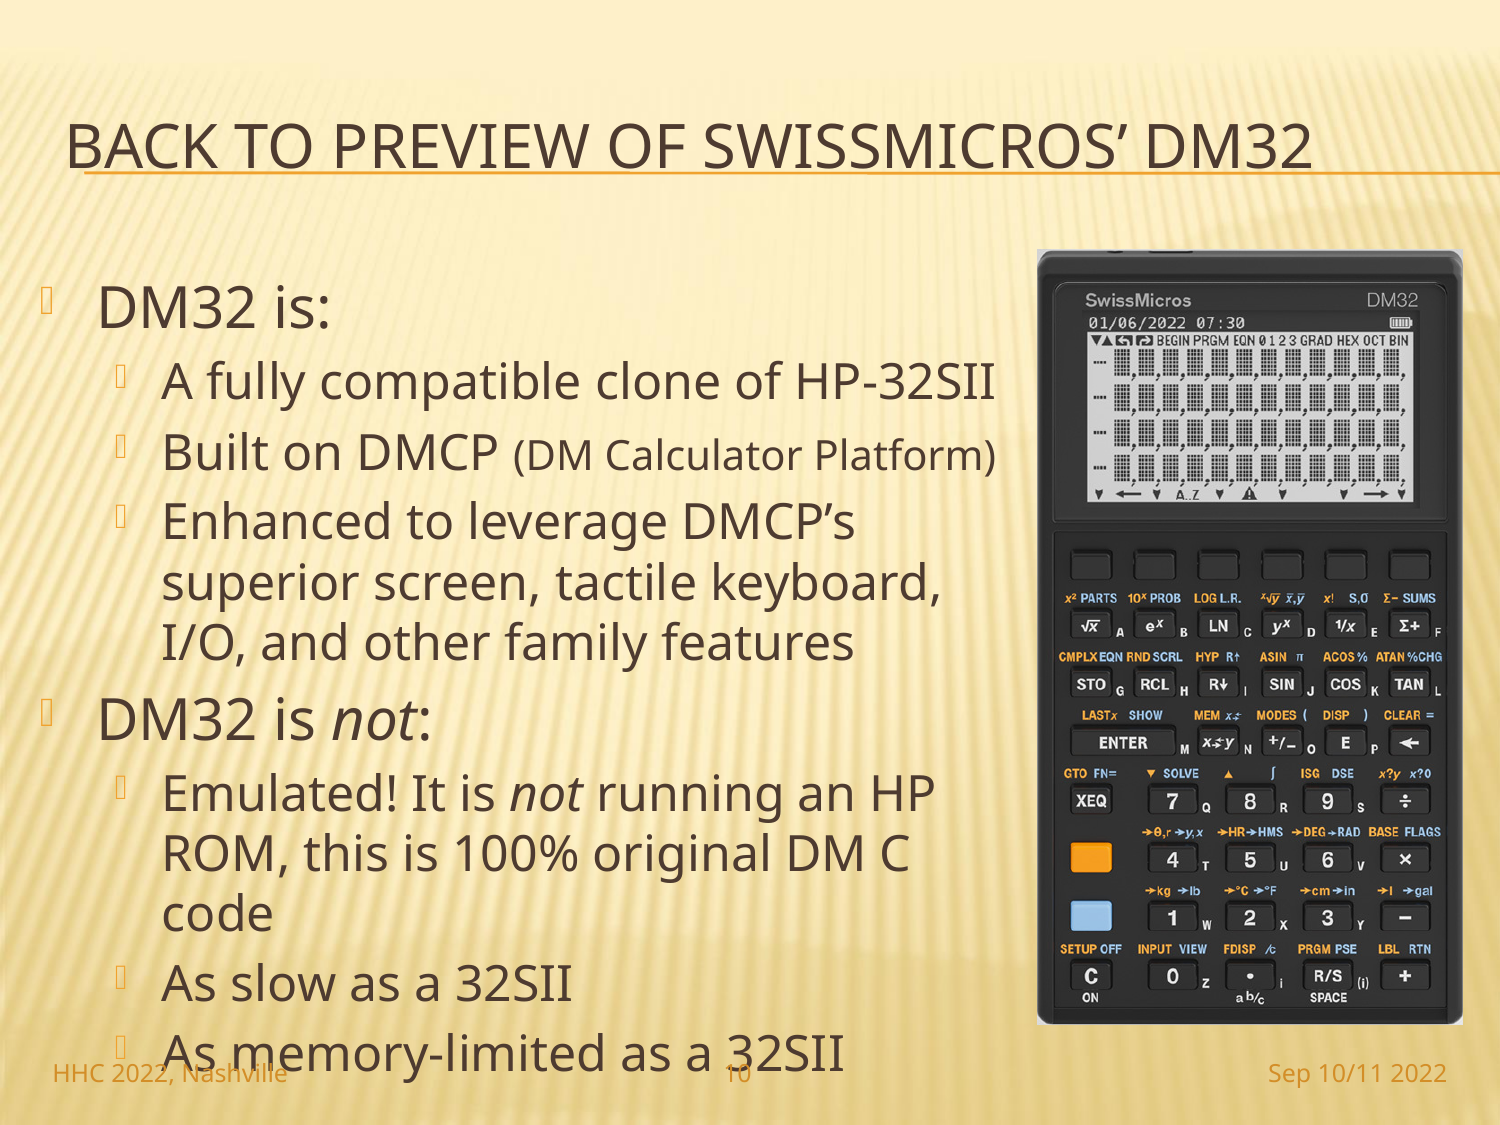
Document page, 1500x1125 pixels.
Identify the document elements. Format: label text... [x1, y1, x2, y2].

list DM32 is: A fully compatible clone of HP-32SII Built on DMCP (DM Calculator Platform) Enhanced to leverage DMCP’s superior screen, tactile keyboard, I/O, and other family features DM32 is not: Emulated! It is not running an HP ROM, this is 100% original DM C code As slow as a 32SII As memory-limited as a 32SII [24, 262, 1032, 1038]
footer HHC 2022, Nashville [37, 1050, 588, 1098]
title BACK TO Preview of Swissmicros’ DM32 [49, 75, 1475, 213]
picture [0, 0, 1500, 1125]
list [1037, 249, 1463, 1026]
slide_number 10 [675, 1050, 800, 1091]
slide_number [1050, 1050, 1463, 1098]
